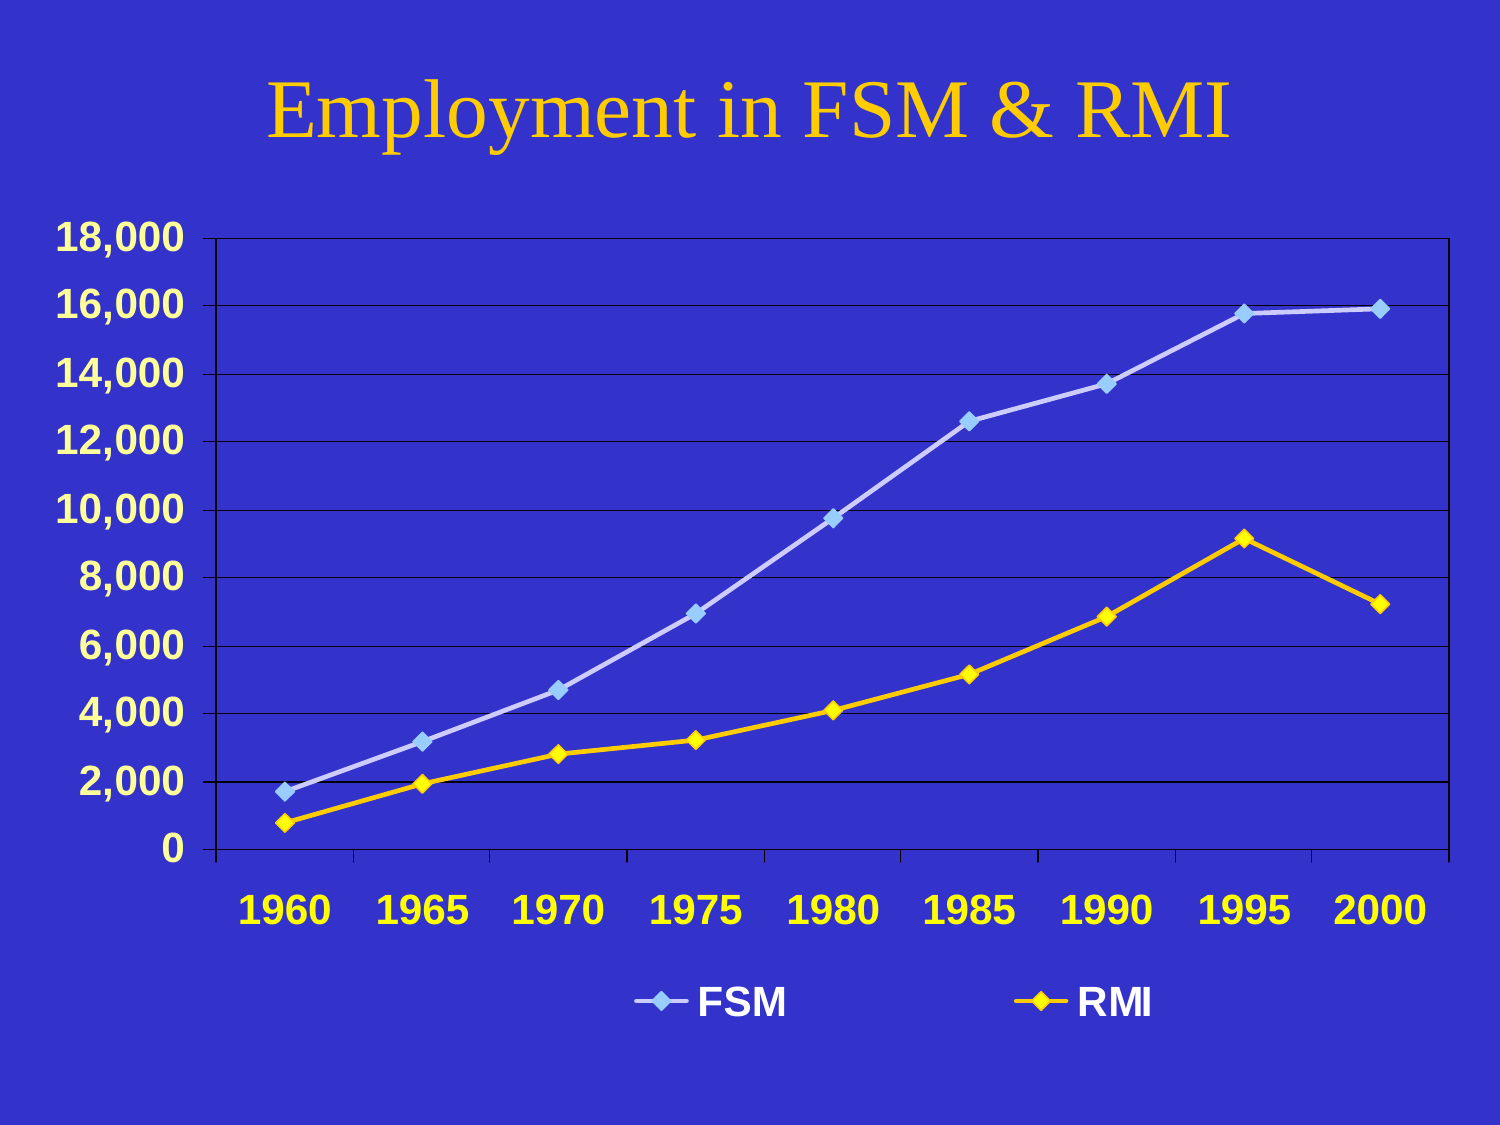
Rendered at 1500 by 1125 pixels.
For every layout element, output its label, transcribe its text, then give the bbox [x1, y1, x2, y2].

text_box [23, 177, 1473, 1047]
title Employment in FSM & RMI [112, 0, 1388, 177]
